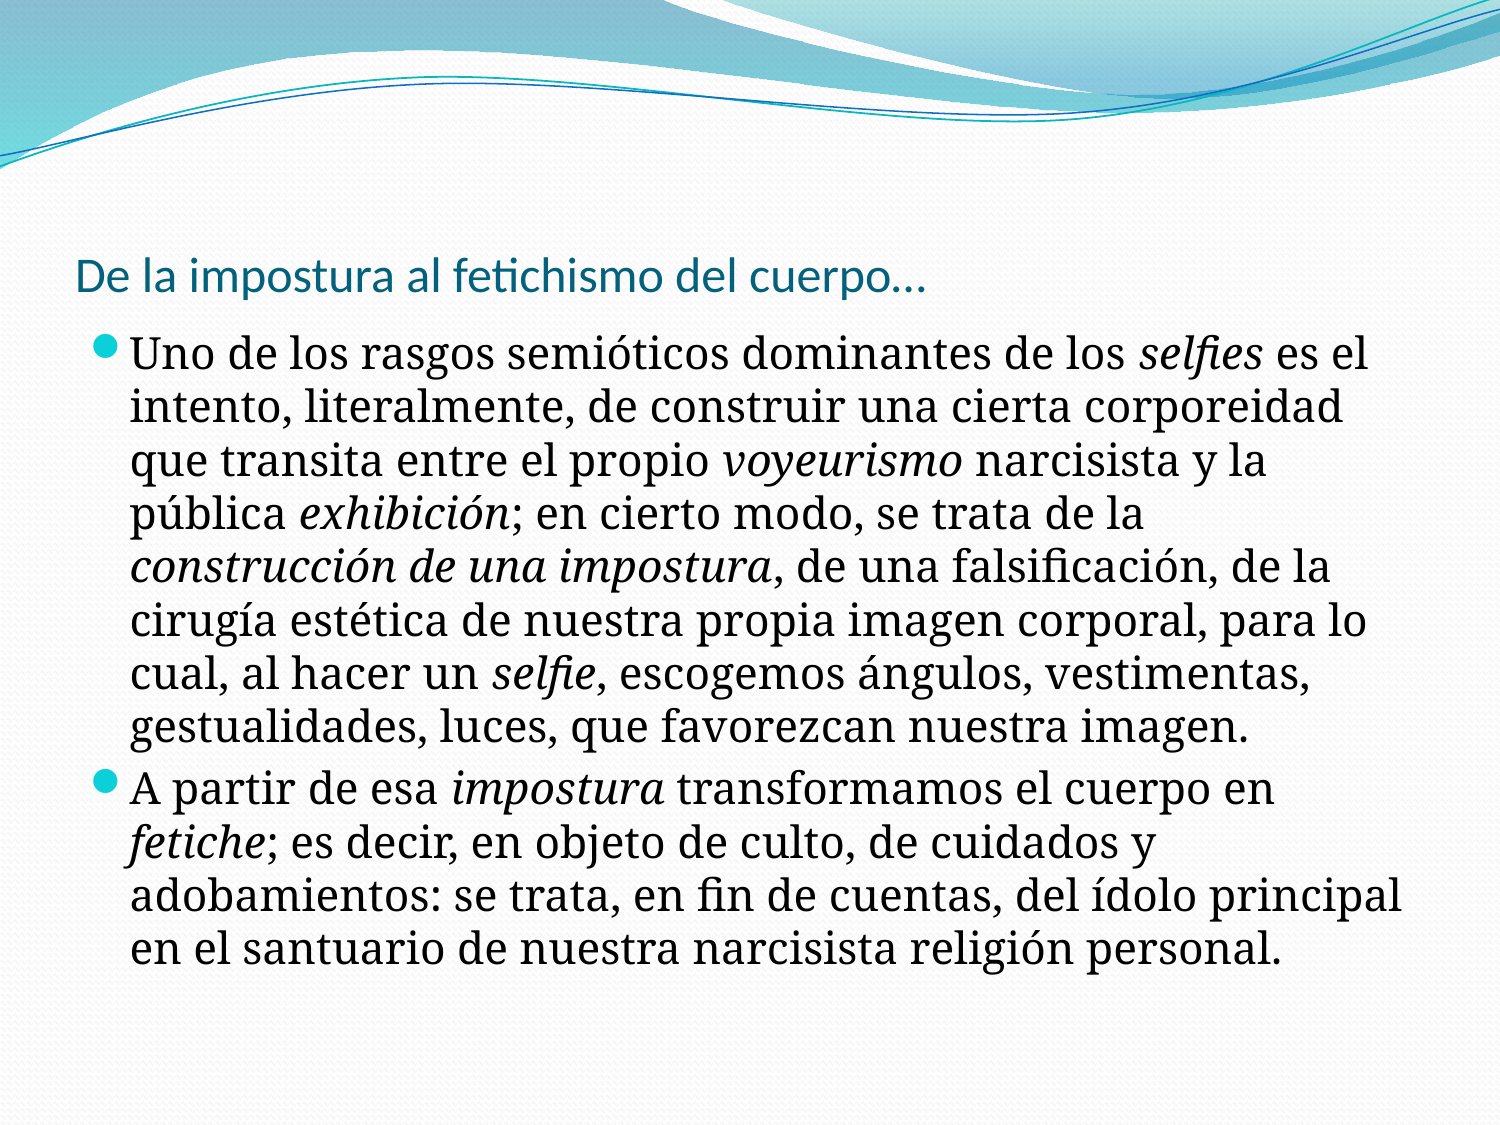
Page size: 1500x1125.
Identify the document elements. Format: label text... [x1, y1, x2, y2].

title De la impostura al fetichismo del cuerpo… [75, 115, 1425, 303]
list Uno de los rasgos semióticos dominantes de los selfies es el intento, literalmente, de construir una cierta corporeidad que transita entre el propio voyeurismo narcisista y la pública exhibición; en cierto modo, se trata de la construcción de una impostura, de una falsificación, de la cirugía estética de nuestra propia imagen corporal, para lo cual, al hacer un selfie, escogemos ángulos, vestimentas, gestualidades, luces, que favorezcan nuestra imagen. A partir de esa impostura transformamos el cuerpo en fetiche; es decir, en objeto de culto, de cuidados y adobamientos: se trata, en fin de cuentas, del ídolo principal en el santuario de nuestra narcisista religión personal. [75, 317, 1425, 1038]
